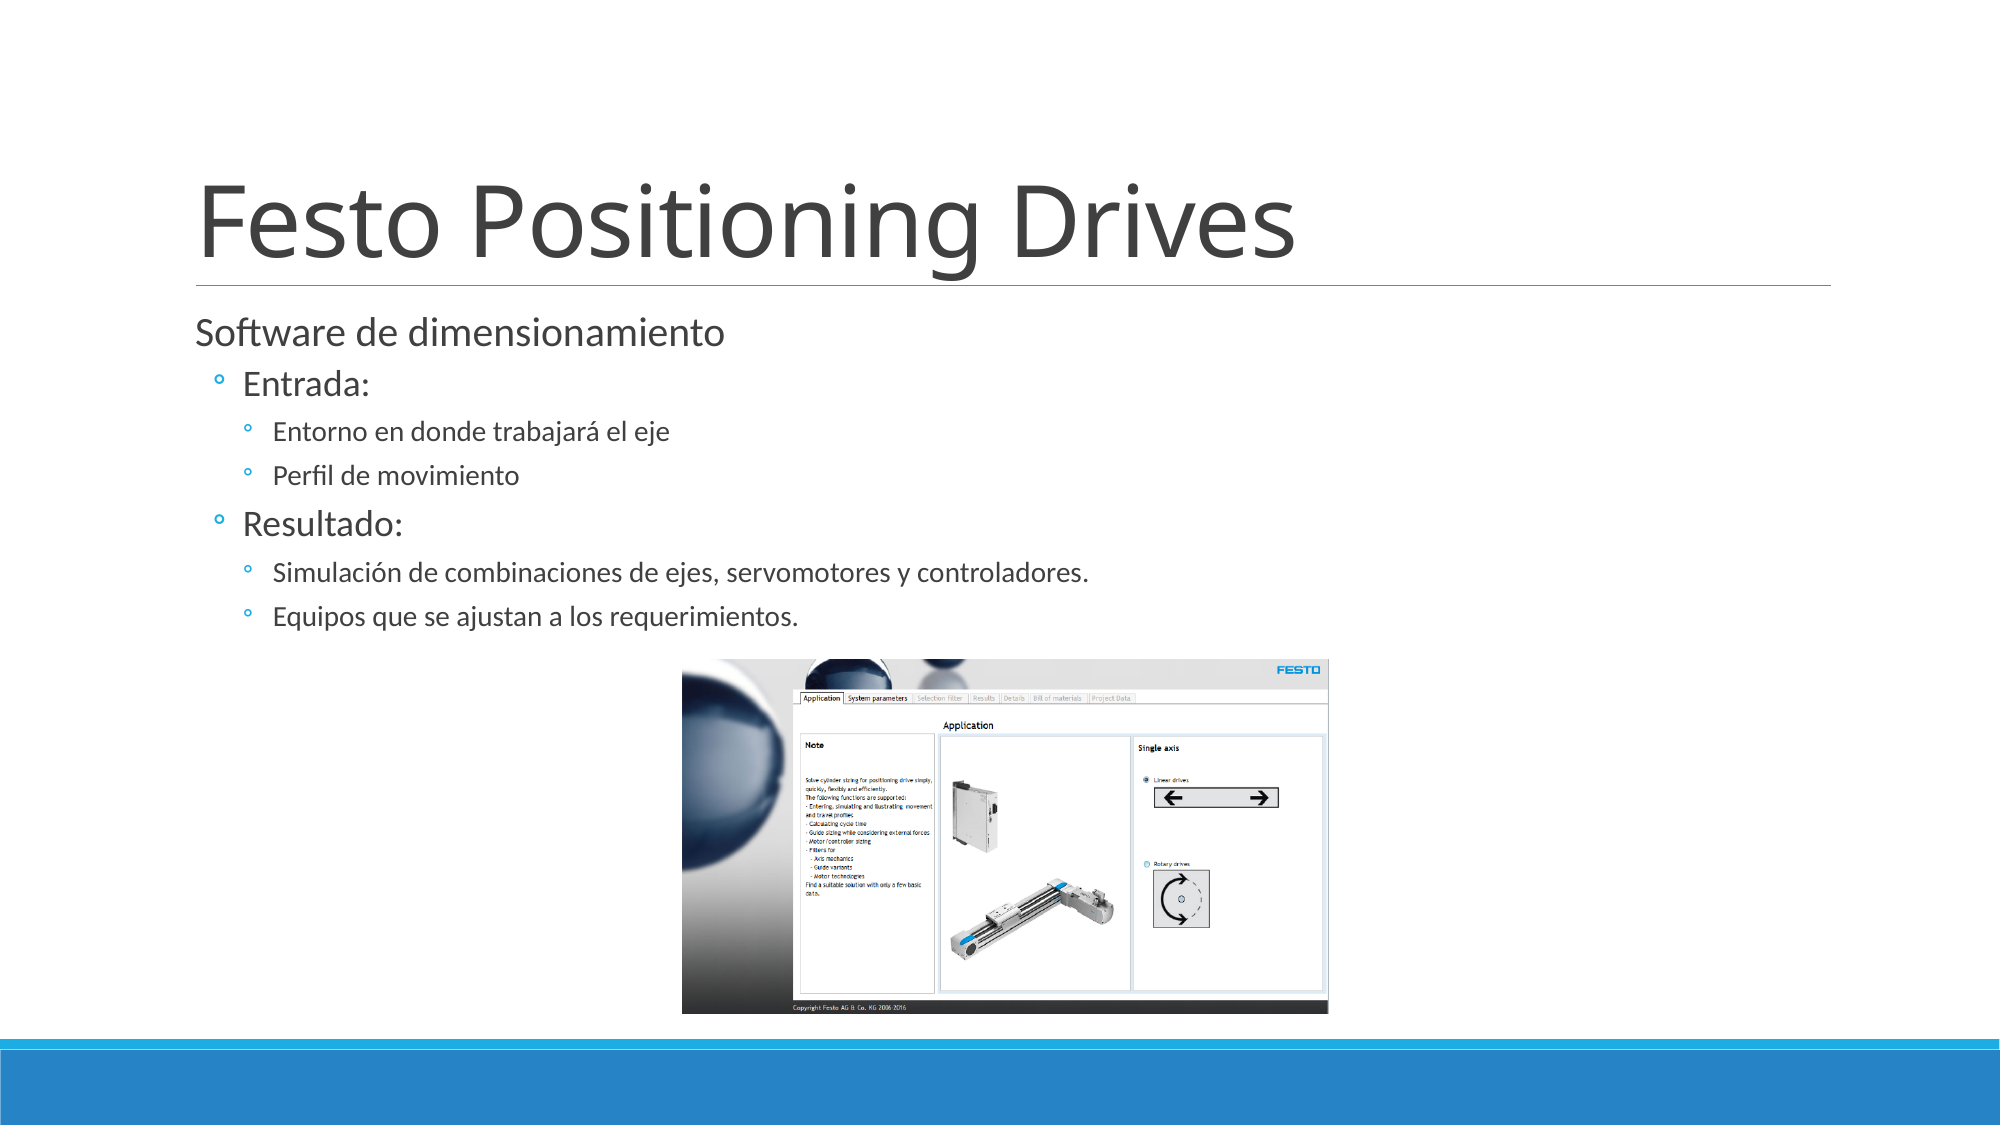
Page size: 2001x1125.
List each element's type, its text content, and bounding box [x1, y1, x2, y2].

list Software de dimensionamiento Entrada: Entorno en donde trabajará el eje Perfil de movimiento Resultado: Simulación de combinaciones de ejes, servomotores y controladores. Equipos que se ajustan a los requerimientos. [180, 302, 1830, 963]
title Festo Positioning Drives [180, 47, 1830, 285]
picture [681, 658, 1329, 1015]
